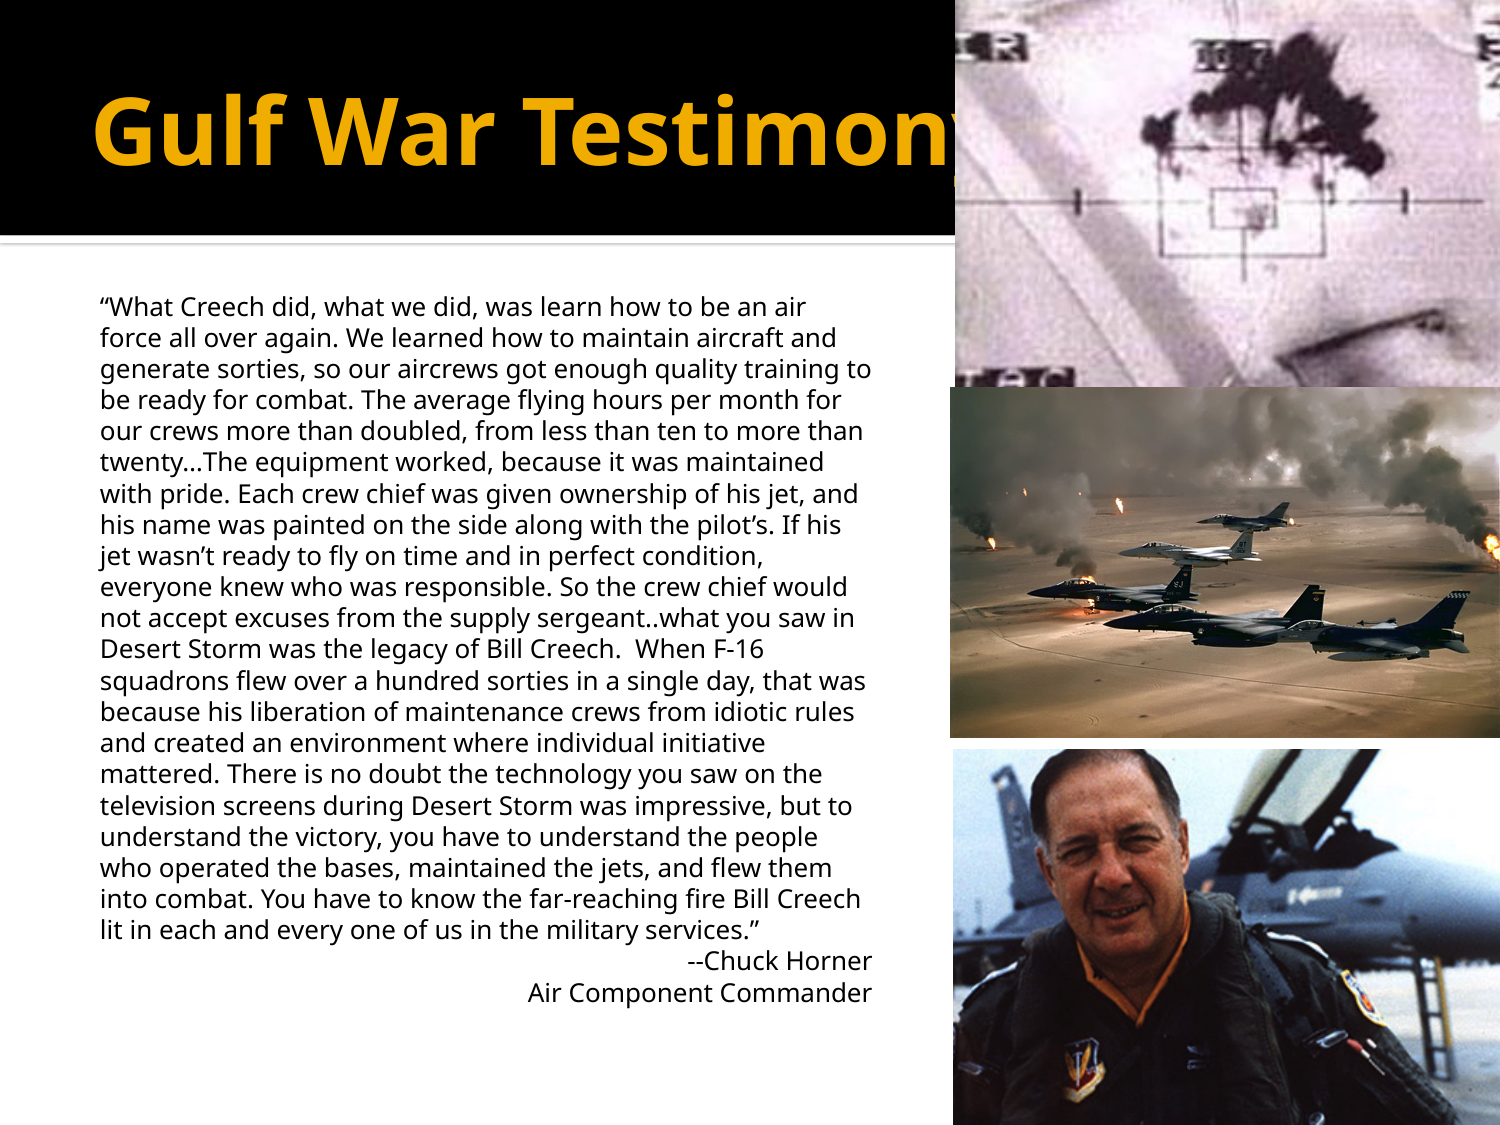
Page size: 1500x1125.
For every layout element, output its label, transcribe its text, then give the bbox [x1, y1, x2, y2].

list “What Creech did, what we did, was learn how to be an air force all over again. We learned how to maintain aircraft and generate sorties, so our aircrews got enough quality training to be ready for combat. The average flying hours per month for our crews more than doubled, from less than ten to more than twenty…The equipment worked, because it was maintained with pride. Each crew chief was given ownership of his jet, and his name was painted on the side along with the pilot’s. If his jet wasn’t ready to fly on time and in perfect condition, everyone knew who was responsible. So the crew chief would not accept excuses from the supply sergeant..what you saw in Desert Storm was the legacy of Bill Creech. When F-16 squadrons flew over a hundred sorties in a single day, that was because his liberation of maintenance crews from idiotic rules and created an environment where individual initiative mattered. There is no doubt the technology you saw on the television screens during Desert Storm was impressive, but to understand the victory, you have to understand the people who operated the bases, maintained the jets, and flew them into combat. You have to know the far-reaching fire Bill Creech lit in each and every one of us in the military services.” --Chuck Horner Air Component Commander [75, 275, 888, 1063]
title Gulf War Testimony [75, 25, 949, 231]
picture [953, 749, 1500, 1125]
picture [949, 0, 1500, 738]
